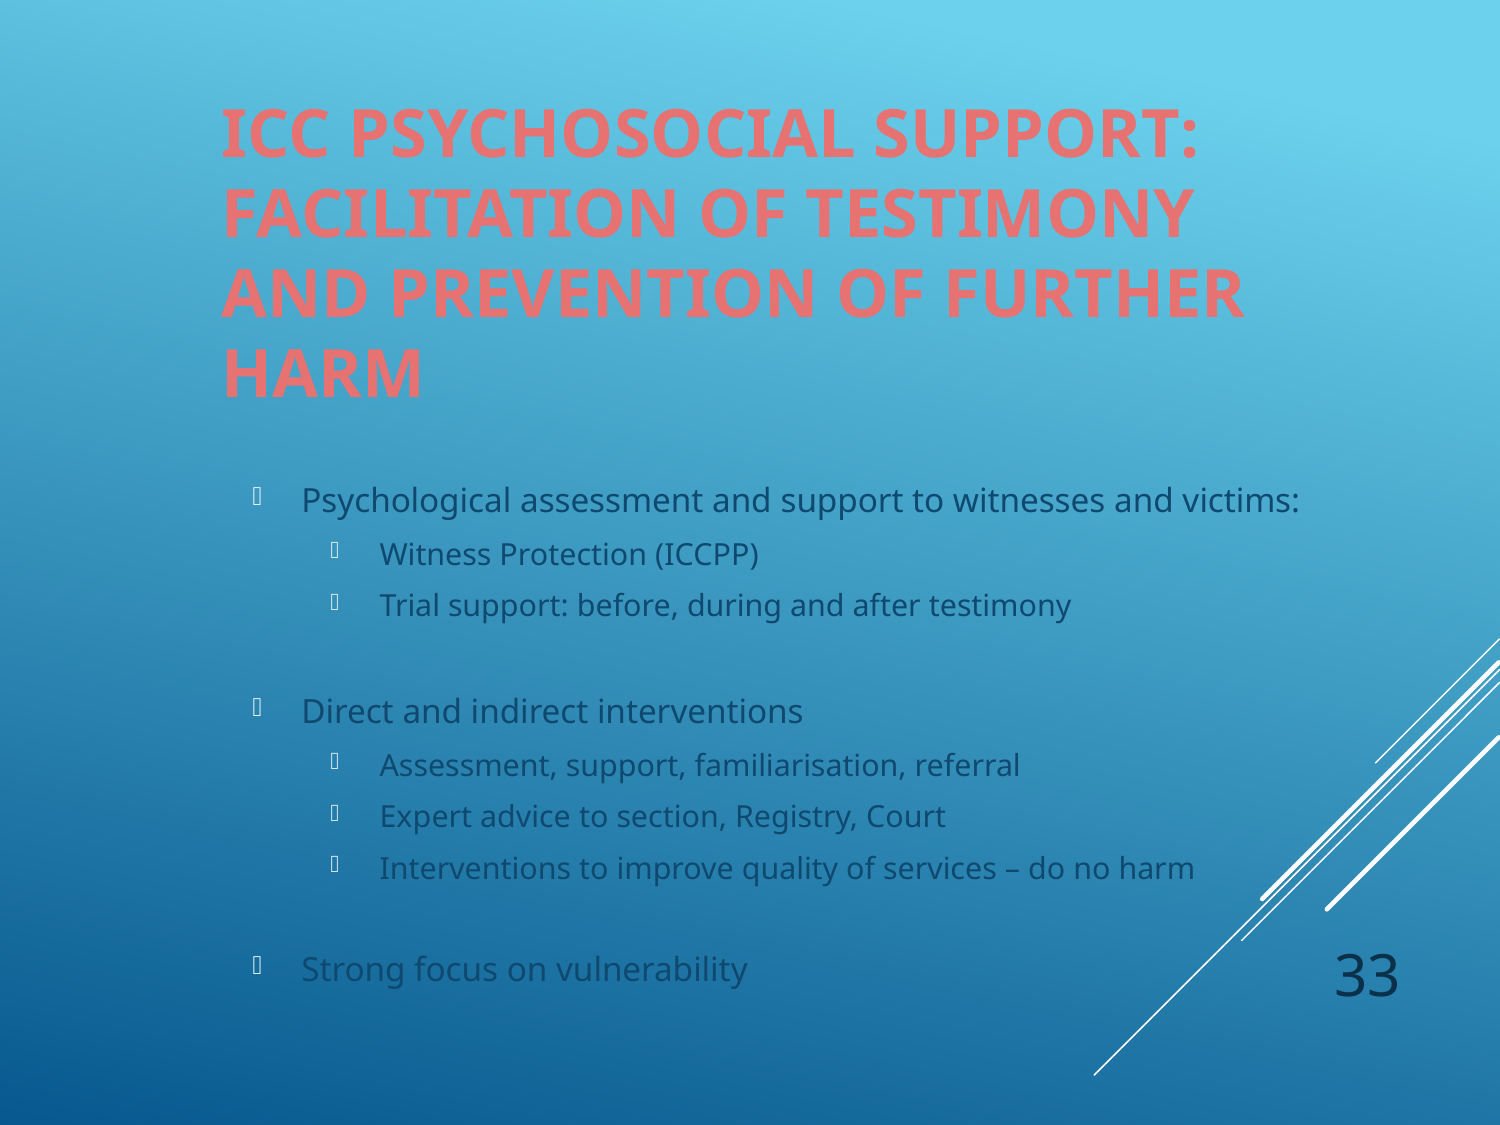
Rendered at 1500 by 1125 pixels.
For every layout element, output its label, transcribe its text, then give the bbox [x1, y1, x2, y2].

slide_number 33 [1275, 915, 1416, 1025]
title ICC Psychosocial Support: facilitation of testimony and prevention of further harm [206, 66, 1295, 435]
list Psychological assessment and support to witnesses and victims: Witness Protection (ICCPP) Trial support: before, during and after testimony Direct and indirect interventions Assessment, support, familiarisation, referral Expert advice to section, Registry, Court Interventions to improve quality of services – do no harm Strong focus on vulnerability [237, 468, 1325, 1000]
